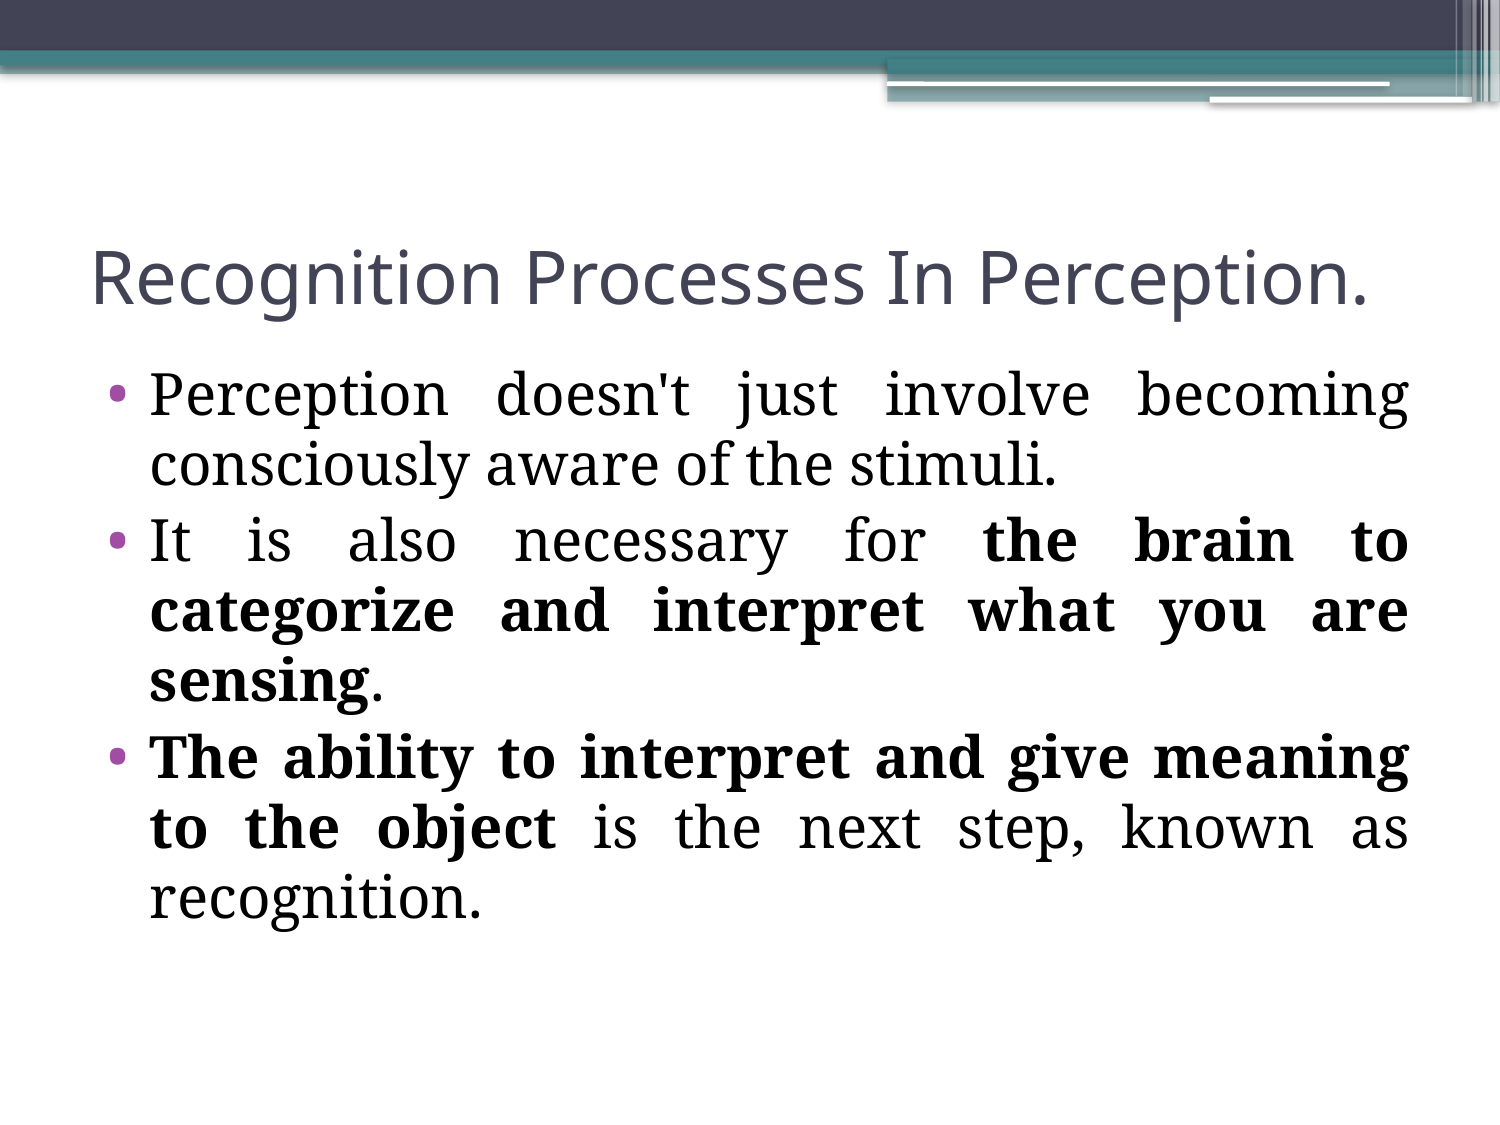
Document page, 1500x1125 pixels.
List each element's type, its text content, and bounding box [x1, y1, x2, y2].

list Perception doesn't just involve becoming consciously aware of the stimuli. It is also necessary for the brain to categorize and interpret what you are sensing. The ability to interpret and give meaning to the object is the next step, known as recognition. [75, 350, 1425, 1079]
title Recognition Processes In Perception. [75, 187, 1425, 350]
